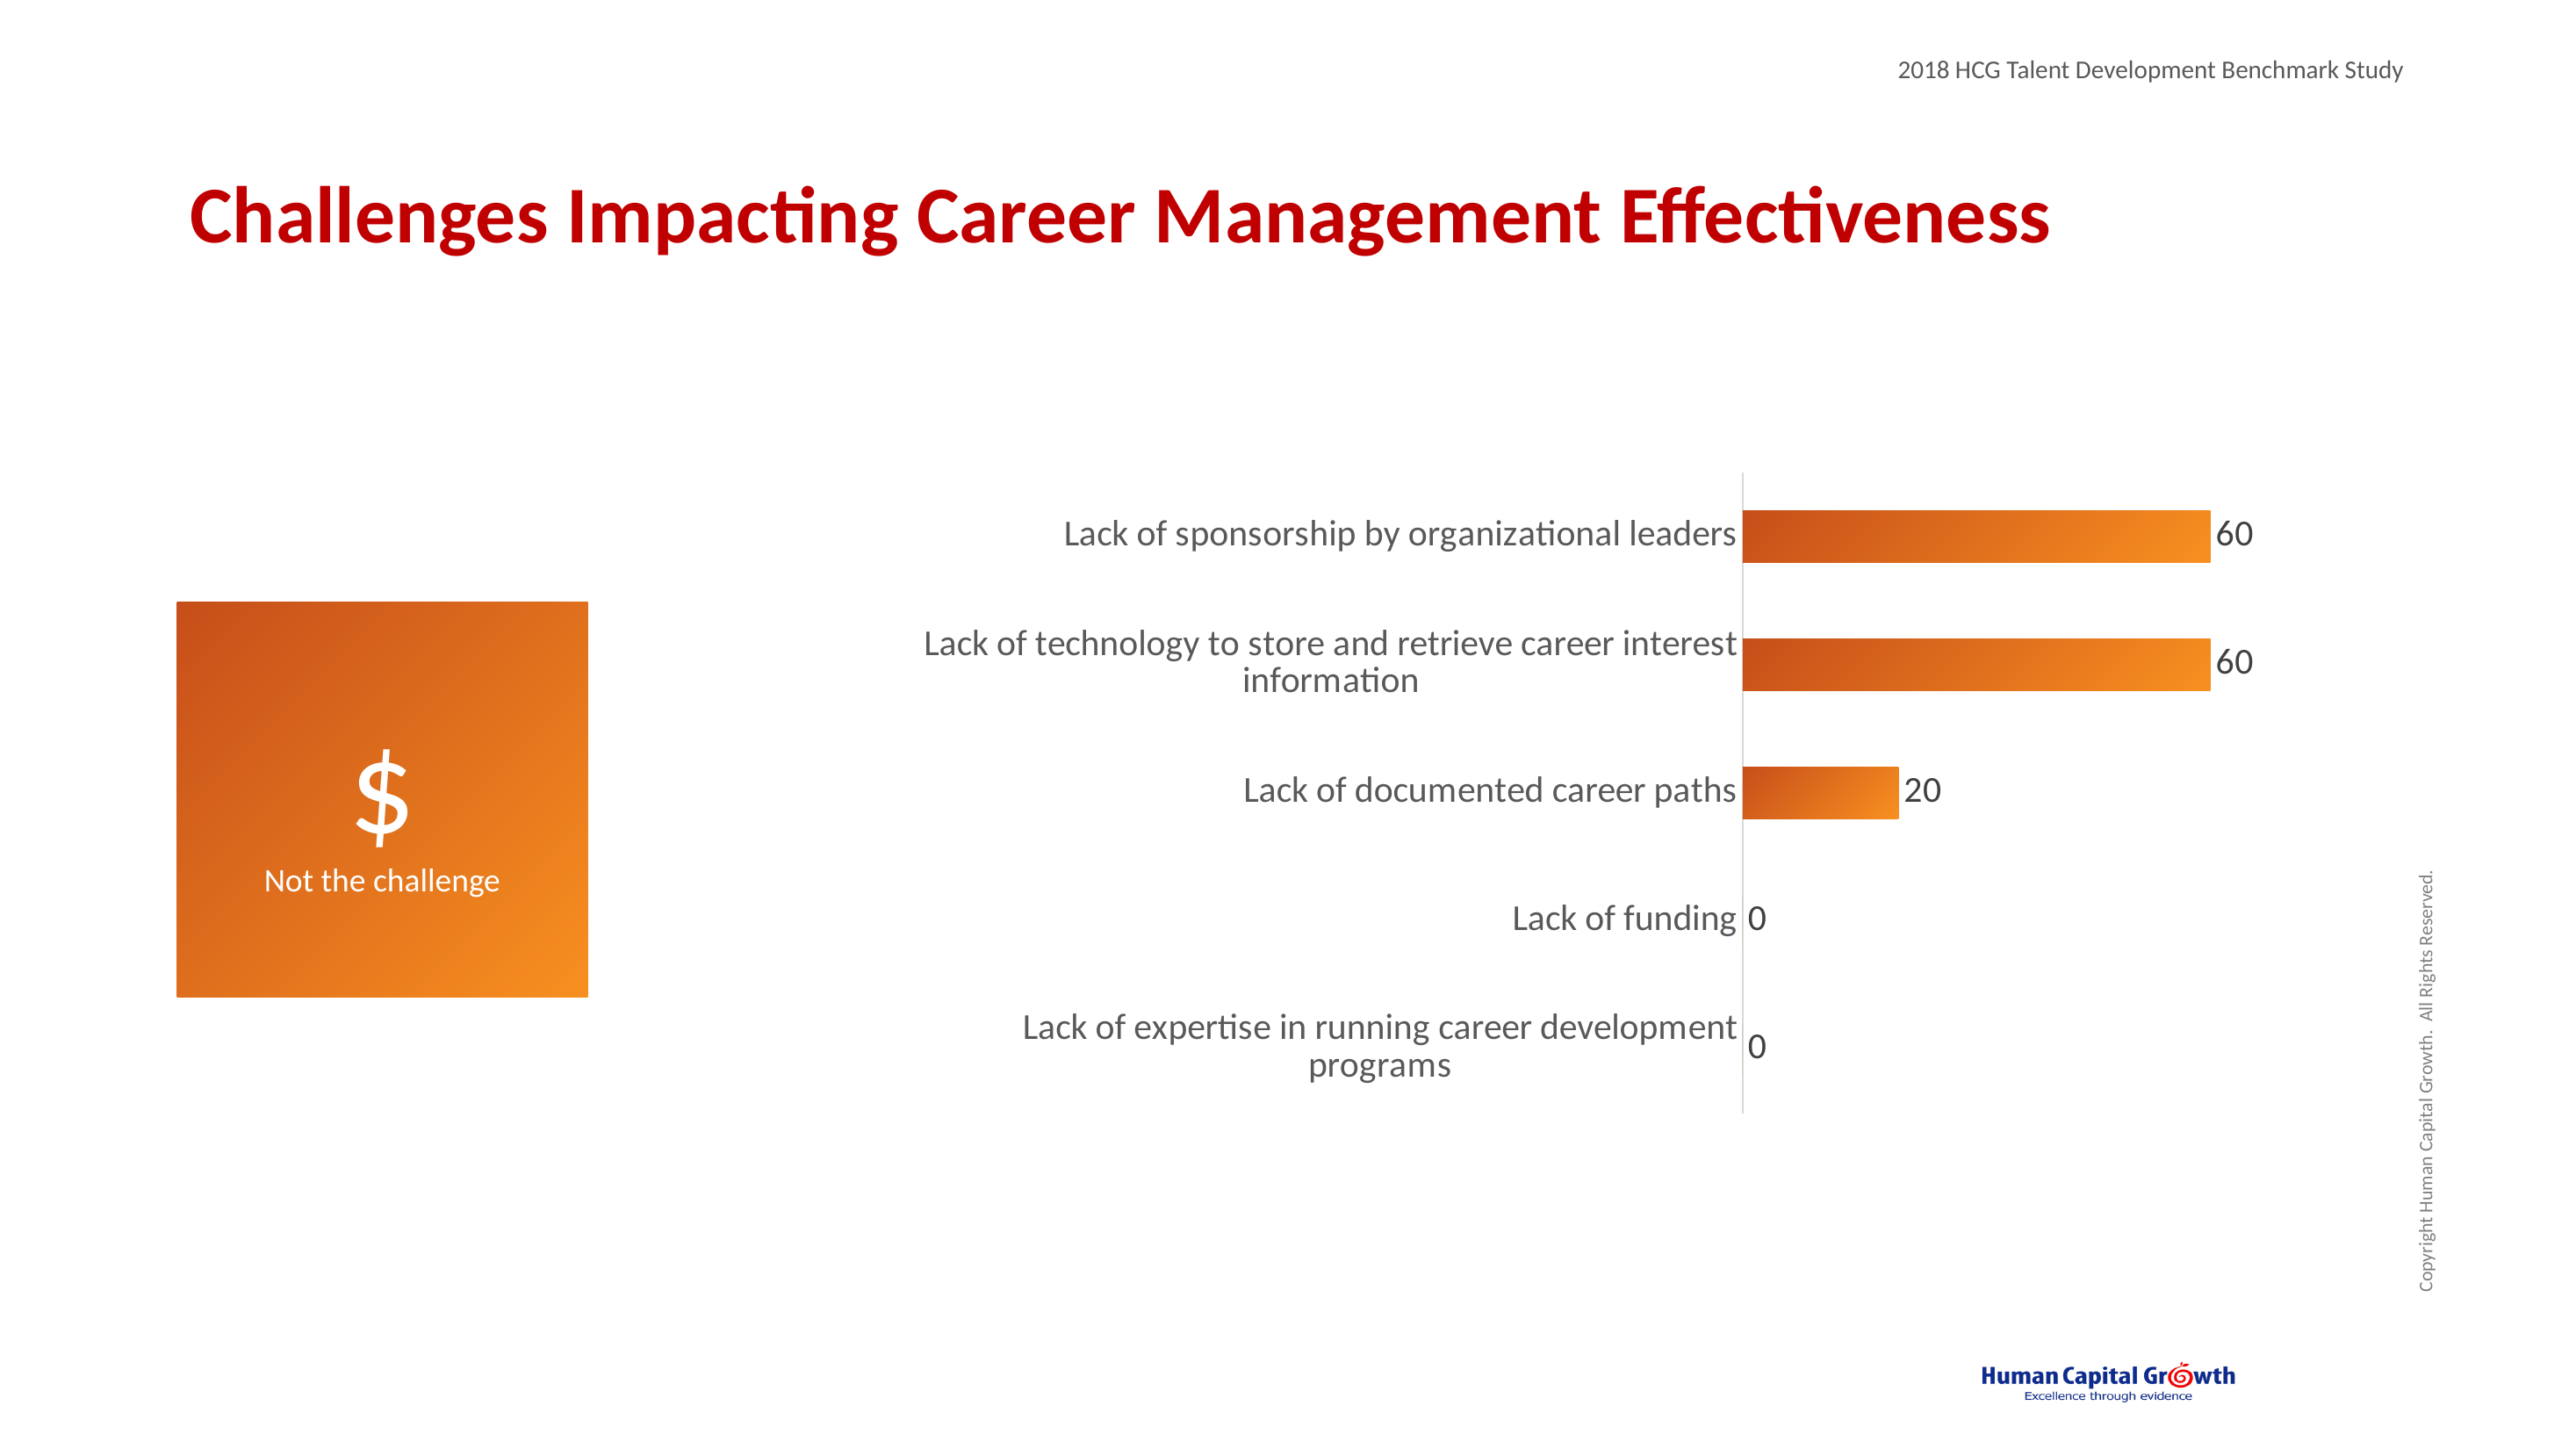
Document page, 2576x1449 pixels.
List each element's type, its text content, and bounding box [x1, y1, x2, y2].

picture [1980, 1359, 2237, 1403]
text_box $ Not the challenge [176, 602, 589, 998]
chart [895, 458, 2317, 1128]
title Challenges Impacting Career Management Effectiveness [176, 76, 2399, 357]
